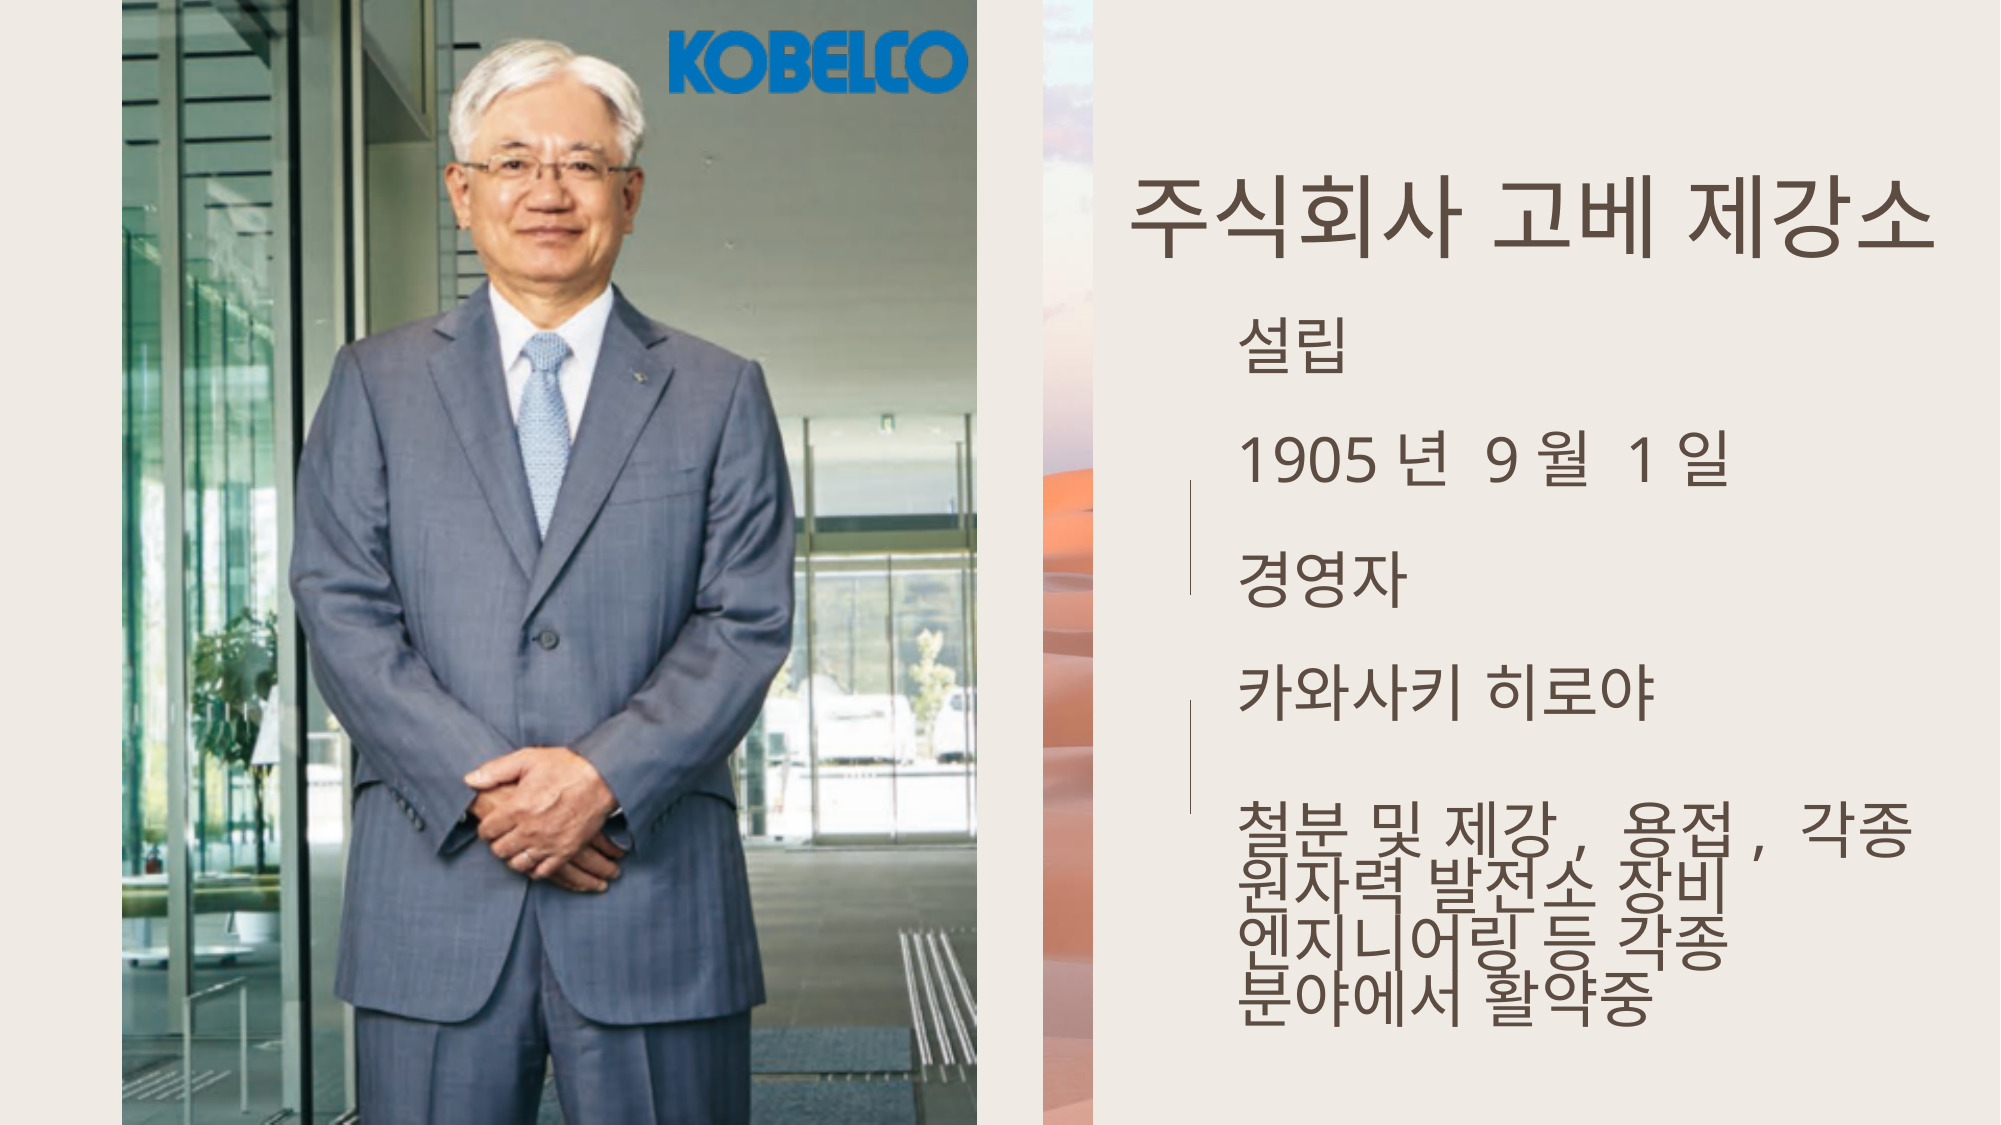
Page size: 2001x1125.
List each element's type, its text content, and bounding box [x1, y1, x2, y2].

picture [0, 0, 1093, 1125]
text_box 철분 및 제강, 용접, 각종 원자력 발전소 장비 엔지니어링 등 각종 분야에서 활약중 [1221, 766, 2000, 967]
list 설립 1905년 9월 1일 [1221, 339, 1860, 517]
list 경영자 카와사키 히로야 [1221, 517, 1860, 766]
title 주식회사 고베 제강소 [1112, 77, 1983, 279]
